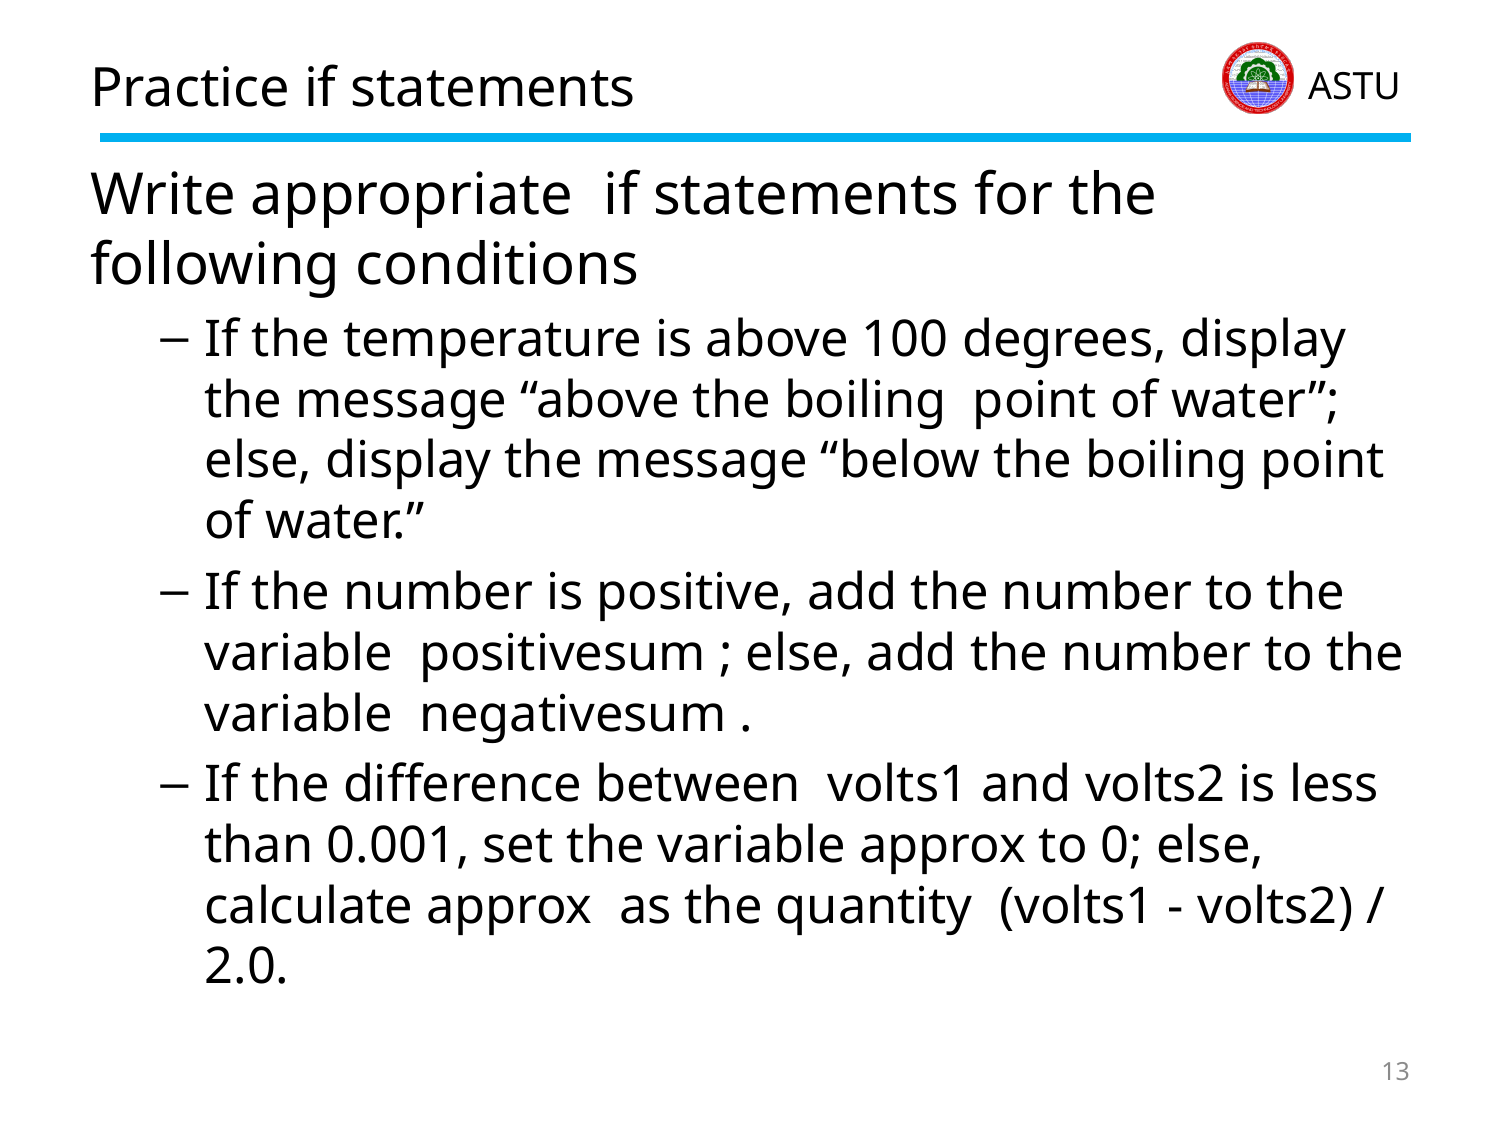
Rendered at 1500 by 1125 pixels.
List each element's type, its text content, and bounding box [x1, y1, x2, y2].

slide_number 13 [1074, 1042, 1425, 1103]
list Write appropriate if statements for the following conditions If the temperature is above 100 degrees, display the message “above the boiling point of water”; else, display the message “below the boiling point of water.” If the number is positive, add the number to the variable positivesum ; else, add the number to the variable negativesum . If the difference between volts1 and volts2 is less than 0.001, set the variable approx to 0; else, calculate approx as the quantity (volts1 - volts2) / 2.0. [75, 149, 1425, 1005]
title Practice if statements [75, 45, 1425, 126]
